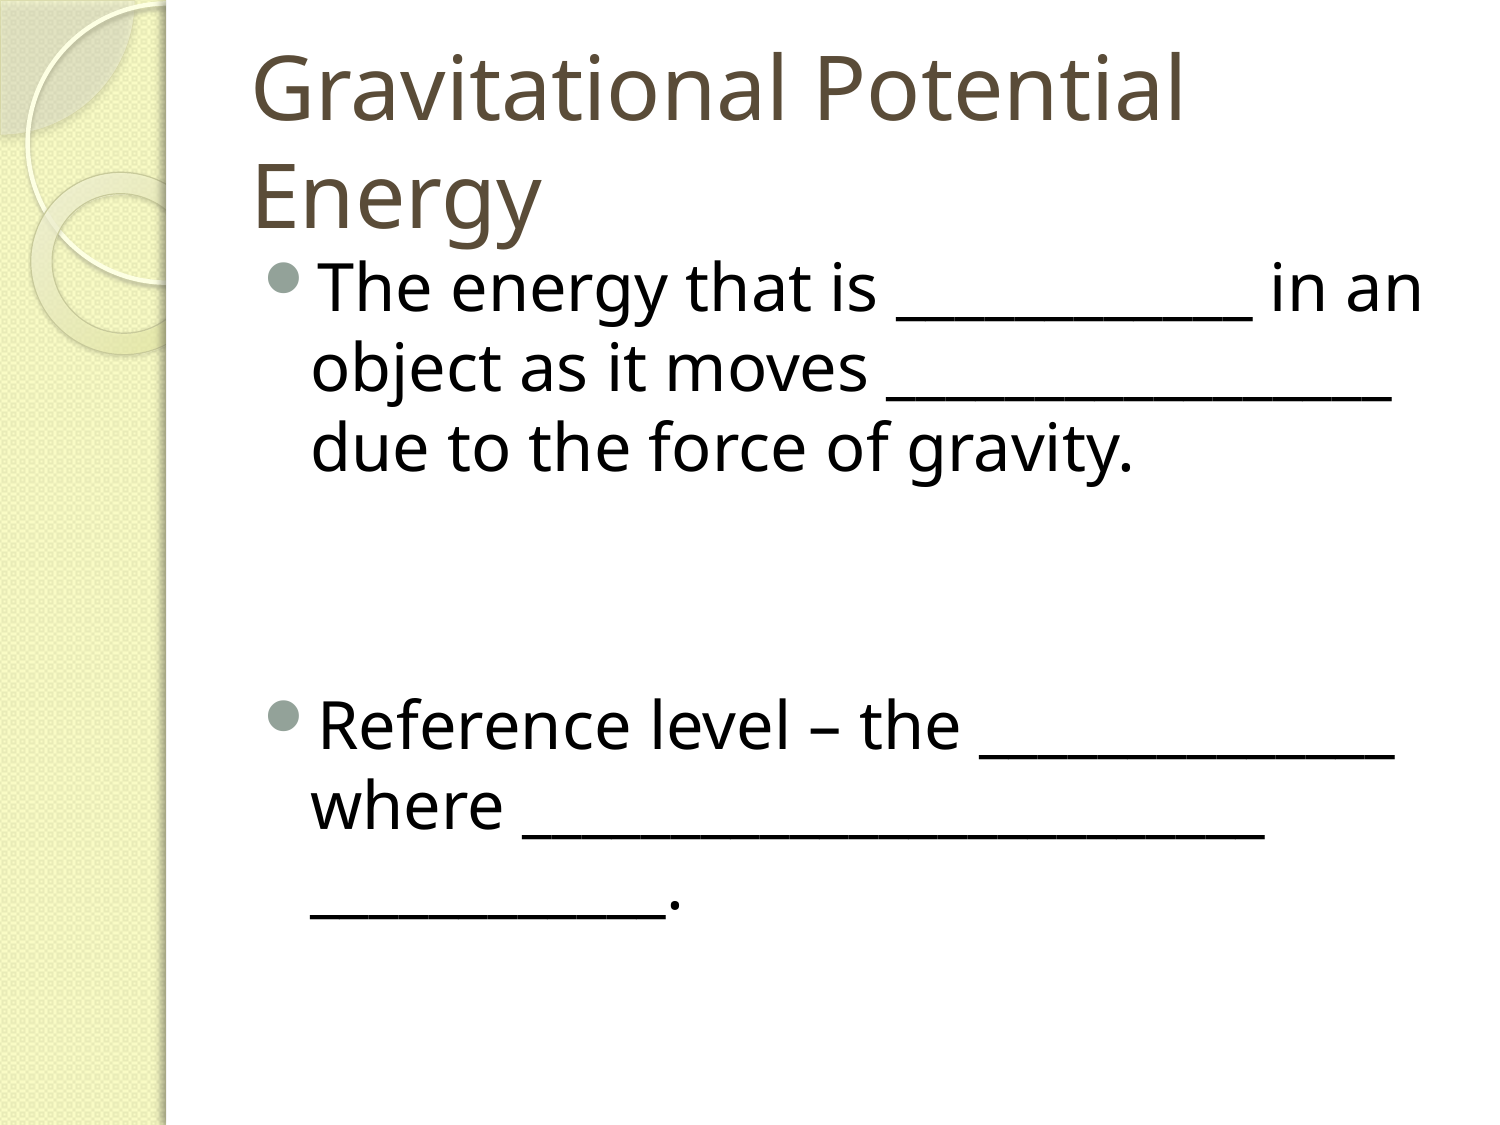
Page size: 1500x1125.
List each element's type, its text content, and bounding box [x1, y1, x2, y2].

title Gravitational Potential Energy [235, 45, 1466, 233]
list The energy that is ____________ in an object as it moves _________________ due to the force of gravity. Reference level – the ______________ where _________________________ ____________. [235, 237, 1466, 1025]
